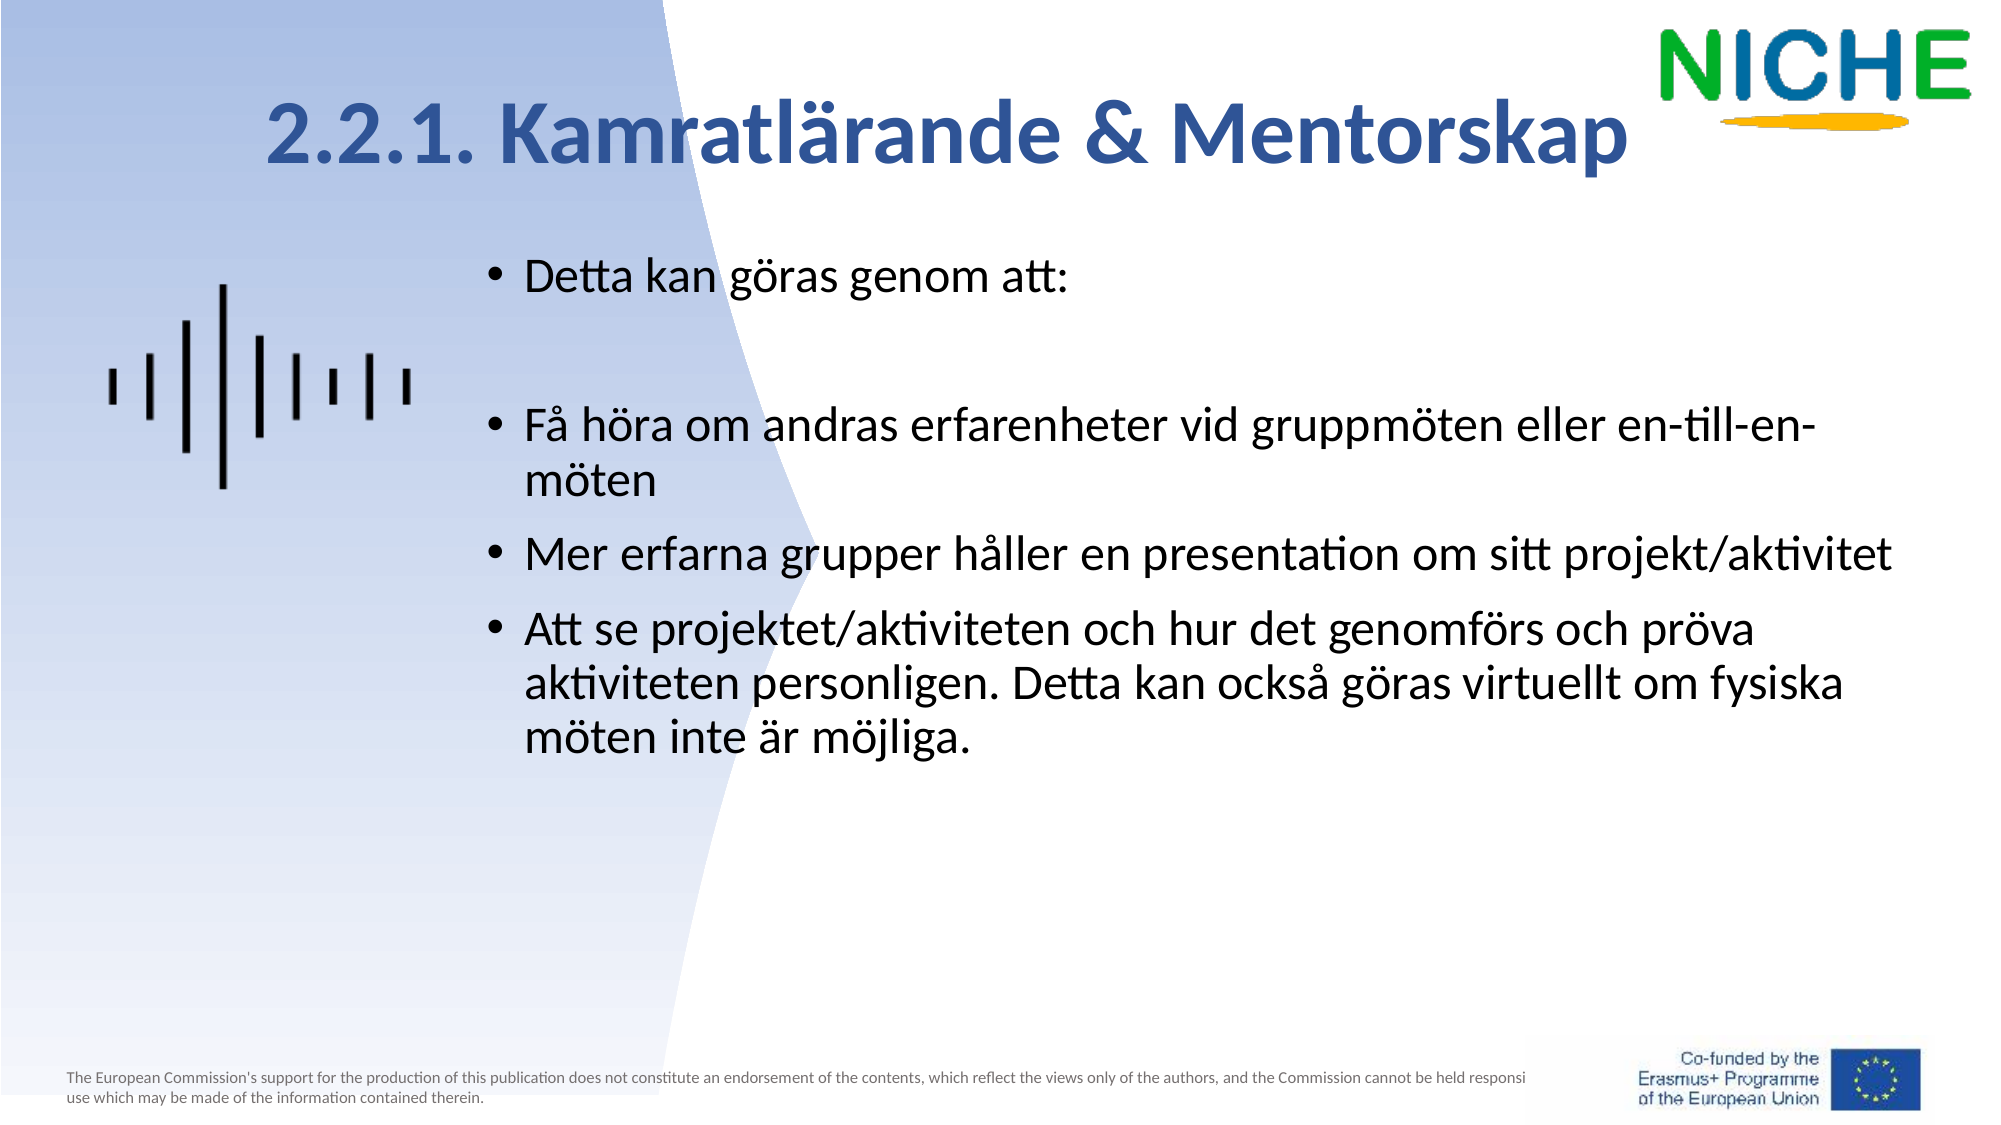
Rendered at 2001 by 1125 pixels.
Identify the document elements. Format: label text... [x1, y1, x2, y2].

picture [84, 211, 436, 563]
picture [1633, 3, 1998, 145]
picture [1525, 1035, 1935, 1125]
list Detta kan göras genom att: Få höra om andras erfarenheter vid gruppmöten eller en-till-en-möten Mer erfarna grupper håller en presentation om sitt projekt/aktivitet Att se projektet/aktiviteten och hur det genomförs och pröva aktiviteten personligen. Detta kan också göras virtuellt om fysiska möten inte är möjliga. [471, 241, 1933, 1011]
title 2.2.1. Kamratlärande & Mentorskap [231, 26, 1646, 241]
